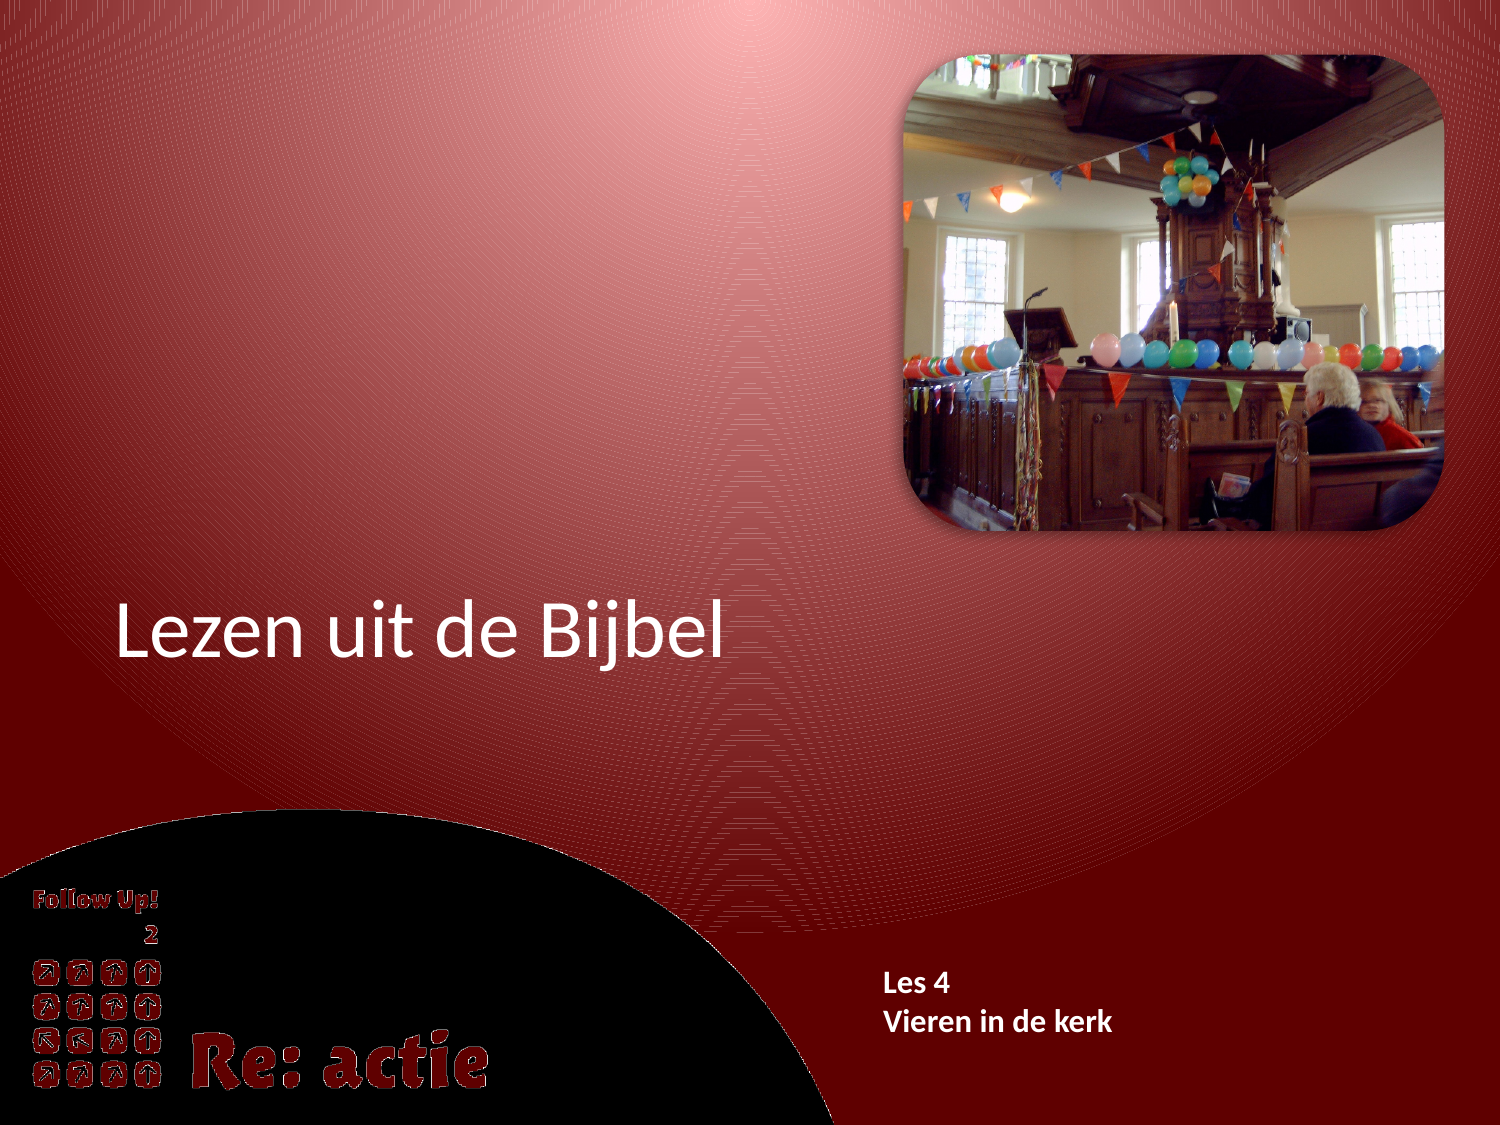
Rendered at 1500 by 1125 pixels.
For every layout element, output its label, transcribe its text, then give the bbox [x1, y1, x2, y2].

picture [0, 798, 854, 1125]
title Les 4 Vieren in de kerk [867, 952, 1456, 1087]
picture [903, 54, 1445, 532]
subtitle Lezen uit de Bijbel [99, 585, 1400, 788]
